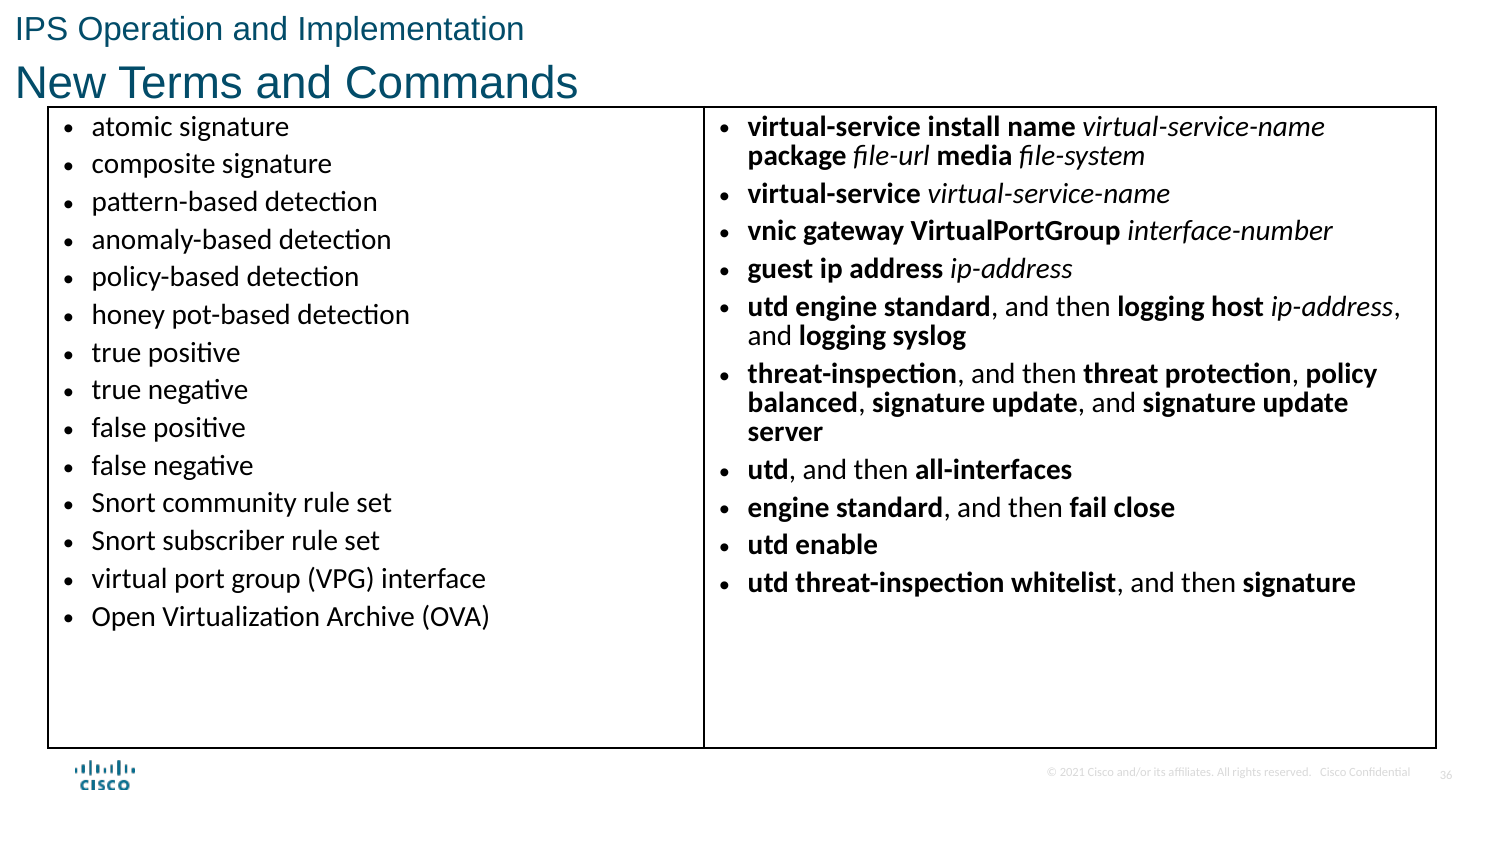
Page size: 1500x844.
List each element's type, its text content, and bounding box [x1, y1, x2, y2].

picture [75, 759, 135, 790]
slide_number 36 [1425, 759, 1500, 797]
table_header atomic signature composite signature pattern-based detection anomaly-based detection policy-based detection honey pot-based detection true positive true negative false positive false negative Snort community rule set Snort subscriber rule set virtual port group (VPG) interface Open Virtualization Archive (OVA) [49, 108, 703, 747]
list IPS Operation and Implementation [0, 0, 1500, 45]
table_header virtual-service install name virtual-service-name package file-url media file-system virtual-service virtual-service-name vnic gateway VirtualPortGroup interface-number guest ip address ip-address utd engine standard, and then logging host ip-address, and logging syslog threat-inspection, and then threat protection, policy balanced, signature update, and signature update server utd, and then all-interfaces engine standard, and then fail close utd enable utd threat-inspection whitelist, and then signature [705, 108, 1435, 747]
list New Terms and Commands [0, 45, 1500, 195]
